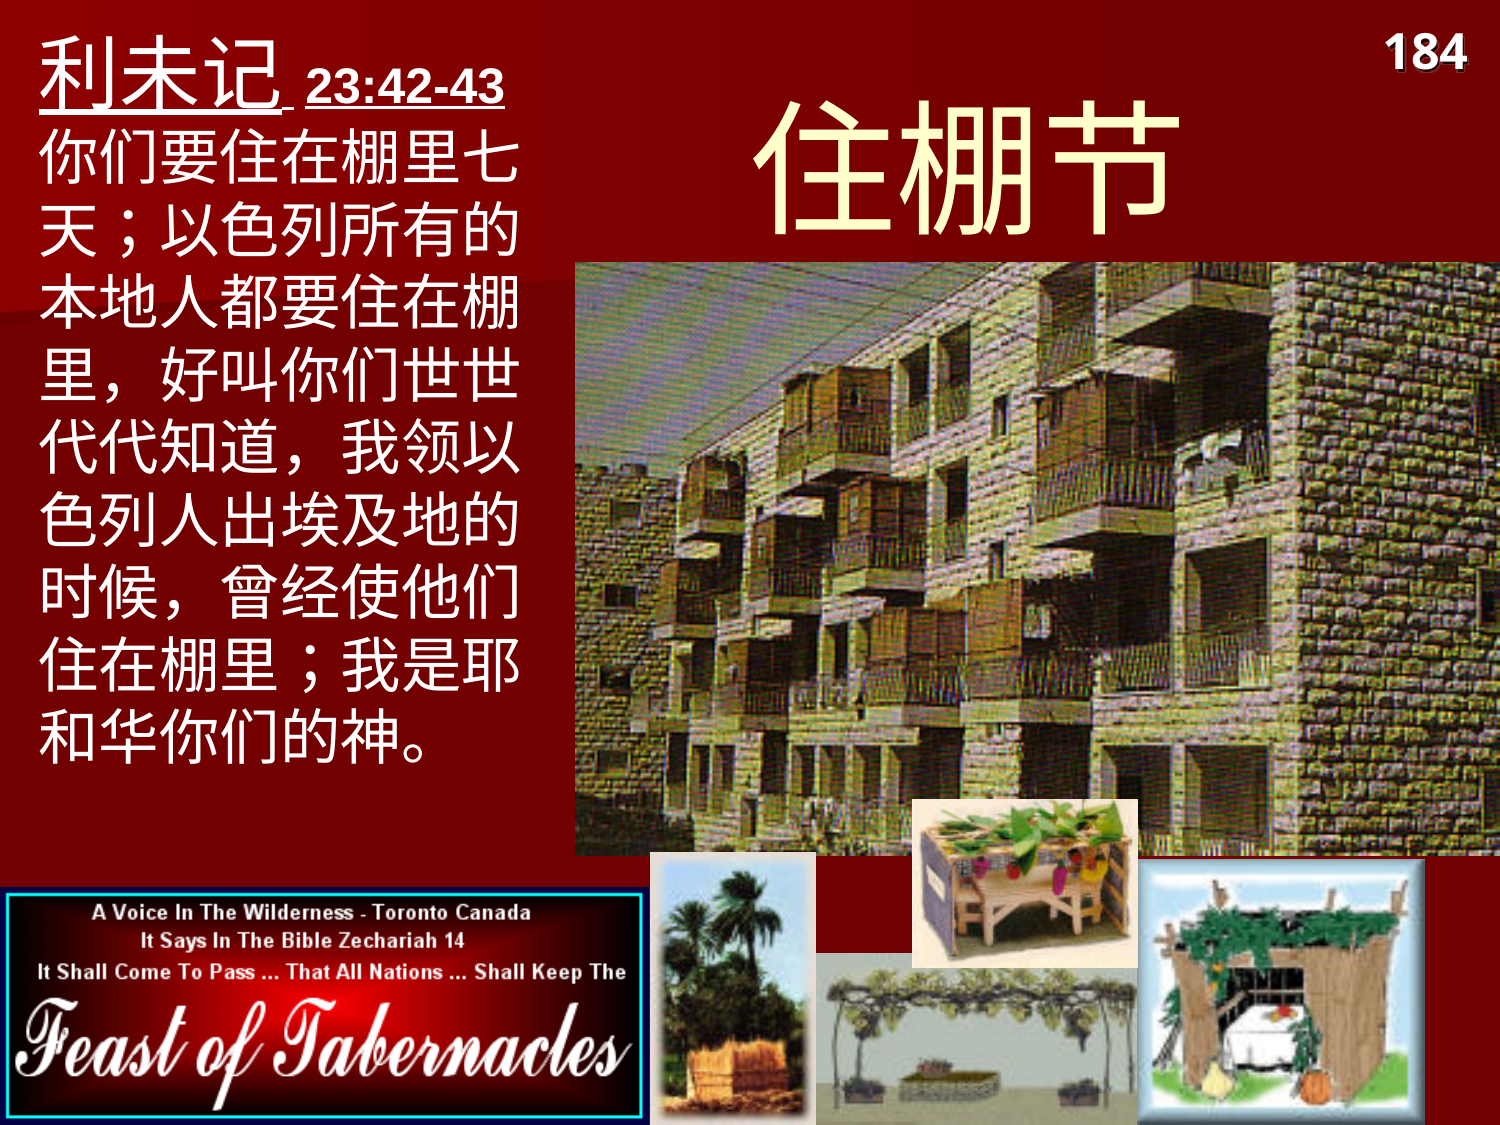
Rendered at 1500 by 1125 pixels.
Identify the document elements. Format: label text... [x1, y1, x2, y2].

picture [0, 262, 1500, 1125]
title 住棚节 [597, 75, 1413, 255]
text_box 利未记 23:42-43 你们要住在棚里七天；以色列所有的本地人都要住在棚里，好叫你们世世代代知道，我领以色列人出埃及地的时候，曾经使他们住在棚里；我是耶和华你们的神。 [23, 14, 597, 779]
text_box 184 [1367, 11, 1483, 87]
